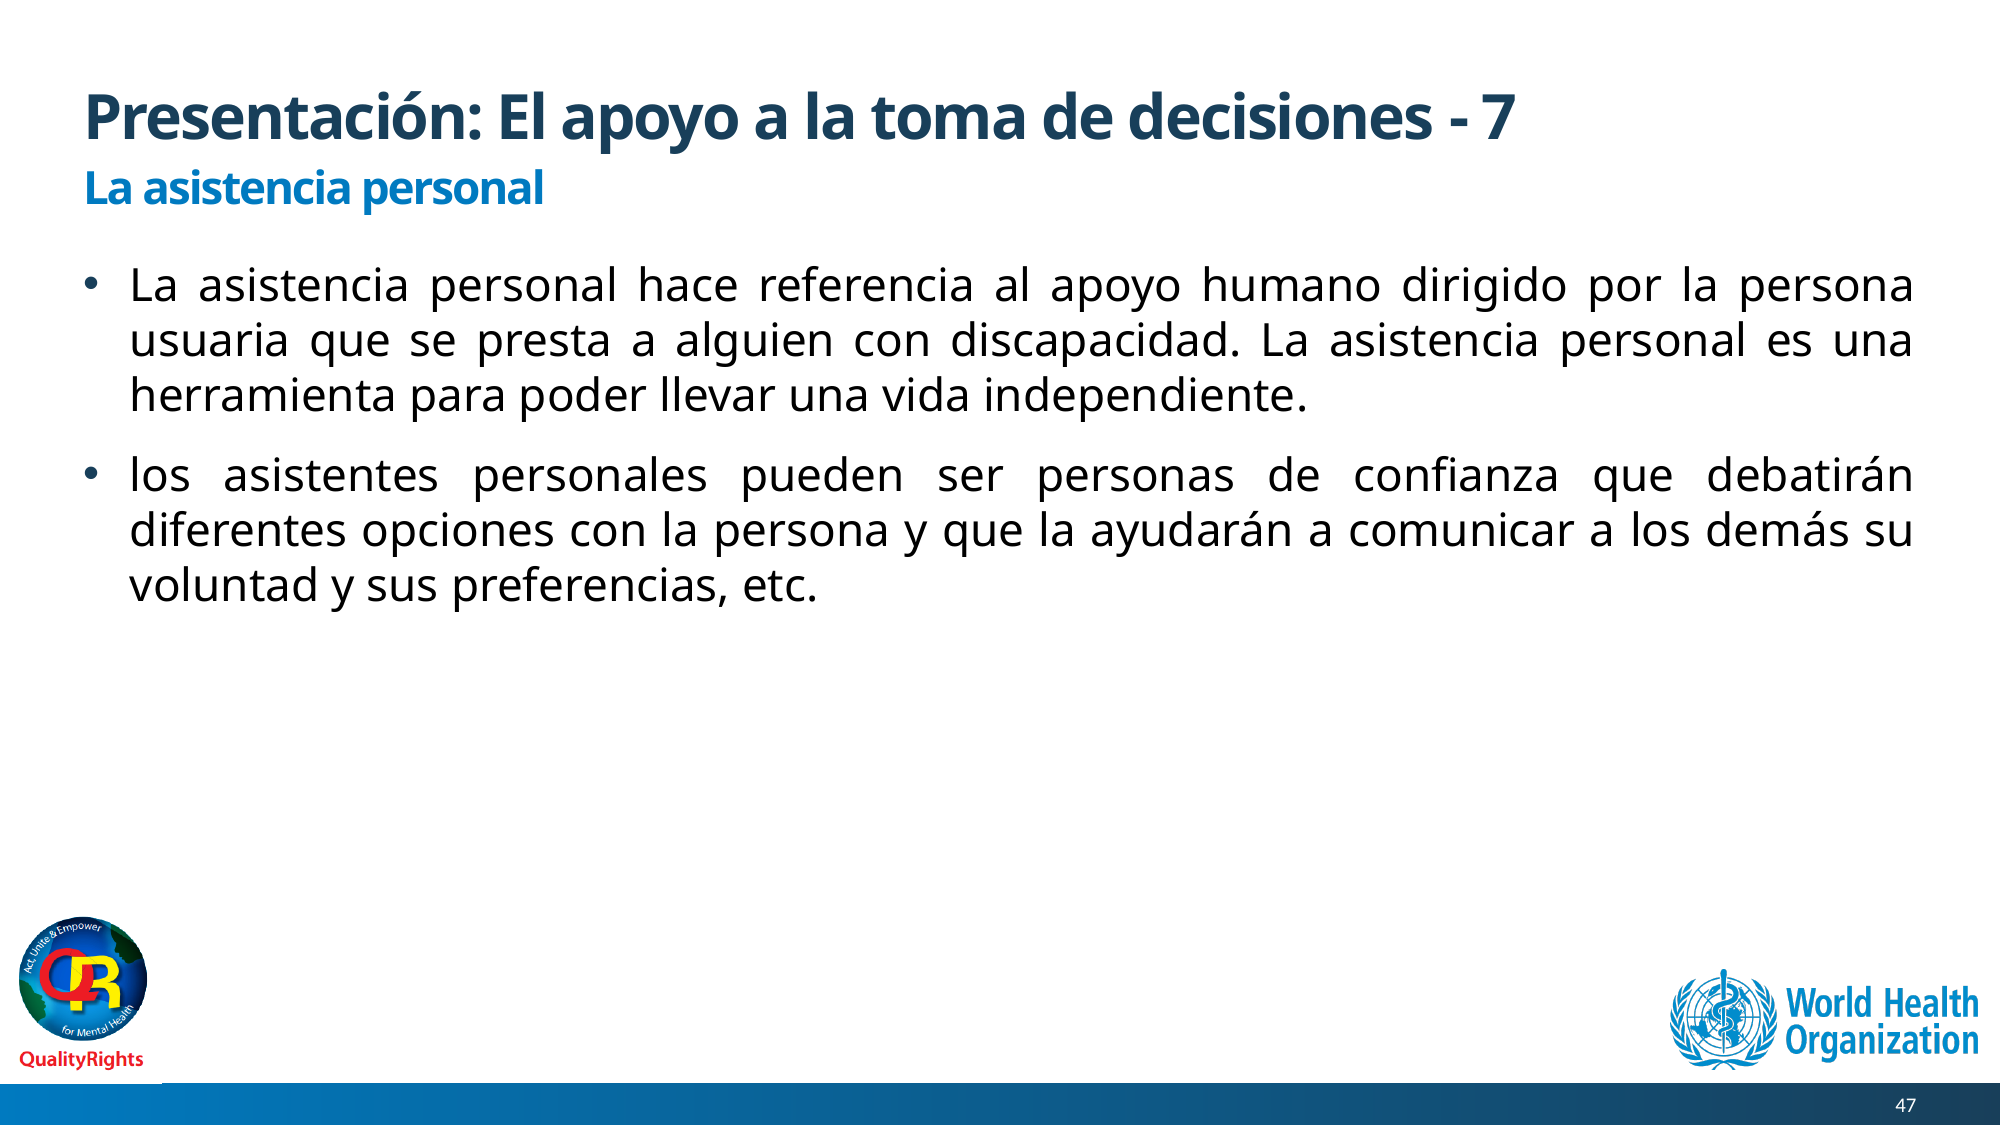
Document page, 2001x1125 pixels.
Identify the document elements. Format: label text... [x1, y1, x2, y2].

picture [1725, 1040, 1747, 1054]
picture [0, 899, 162, 1084]
picture [1730, 969, 1978, 1070]
slide_number 47 [1646, 1086, 1917, 1122]
picture [1700, 987, 1711, 992]
picture [1791, 987, 1798, 1005]
picture [1670, 987, 1680, 1011]
picture [1860, 1000, 1865, 1013]
picture [1726, 988, 1733, 999]
title Presentación: El apoyo a la toma de decisiones - 7 [83, 83, 1690, 154]
picture [1805, 987, 1811, 1003]
picture [1716, 1064, 1731, 1070]
list La asistencia personal [83, 155, 1917, 215]
picture [1891, 987, 1897, 999]
picture [1682, 987, 1766, 1060]
picture [1711, 1021, 1722, 1029]
picture [1678, 1024, 1682, 1034]
list La asistencia personal hace referencia al apoyo humano dirigido por la persona usuaria que se presta a alguien con discapacidad. La asistencia personal es una herramienta para poder llevar una vida independiente. los asistentes personales pueden ser personas de confianza que debatirán diferentes opciones con la persona y que la ayudarán a comunicar a los demás su voluntad y sus preferencias, etc. [83, 247, 1917, 987]
picture [1670, 1029, 1716, 1070]
